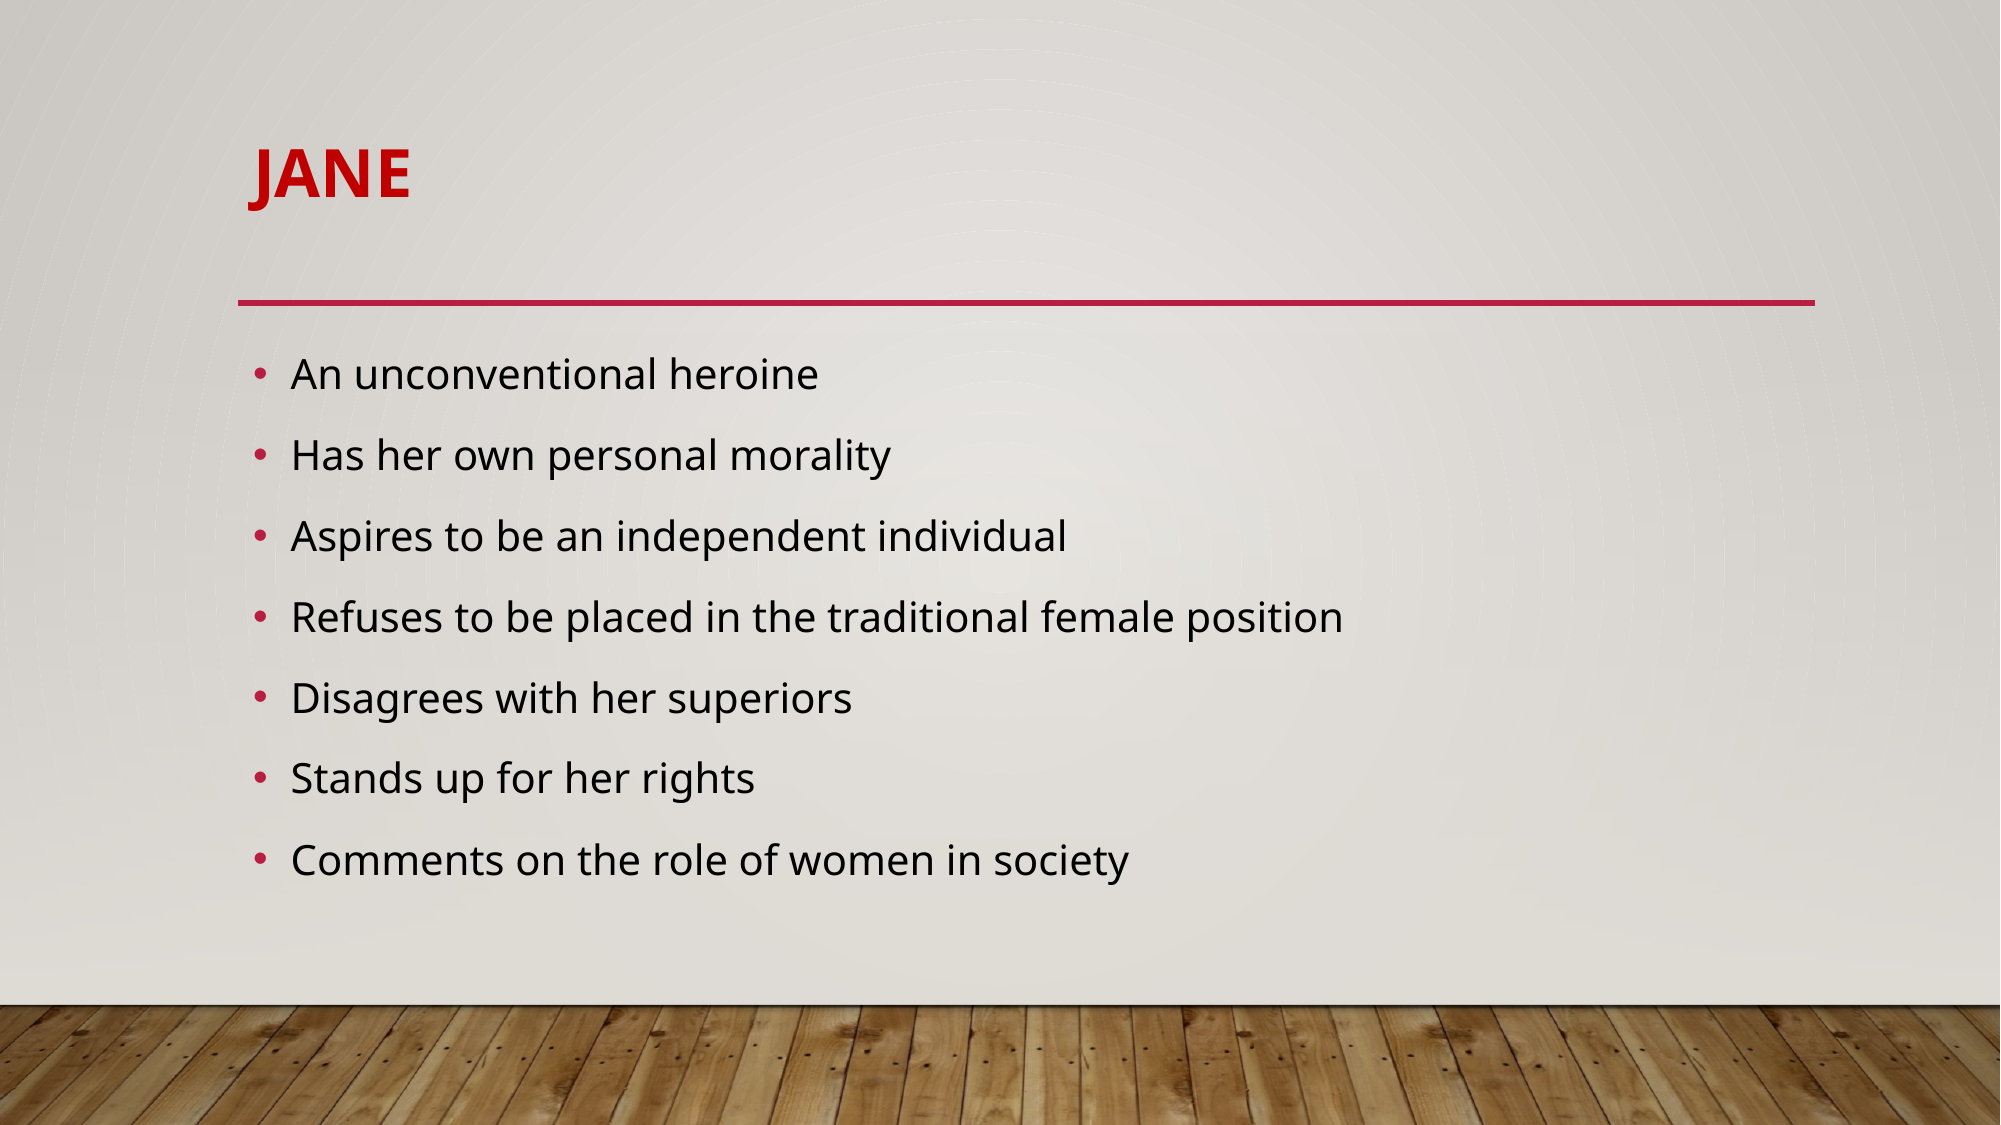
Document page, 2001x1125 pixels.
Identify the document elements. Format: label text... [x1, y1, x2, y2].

picture [0, 1005, 2000, 1125]
list An unconventional heroine Has her own personal morality Aspires to be an independent individual Refuses to be placed in the traditional female position Disagrees with her superiors Stands up for her rights Comments on the role of women in society [238, 330, 1814, 897]
title Jane [238, 131, 1814, 305]
